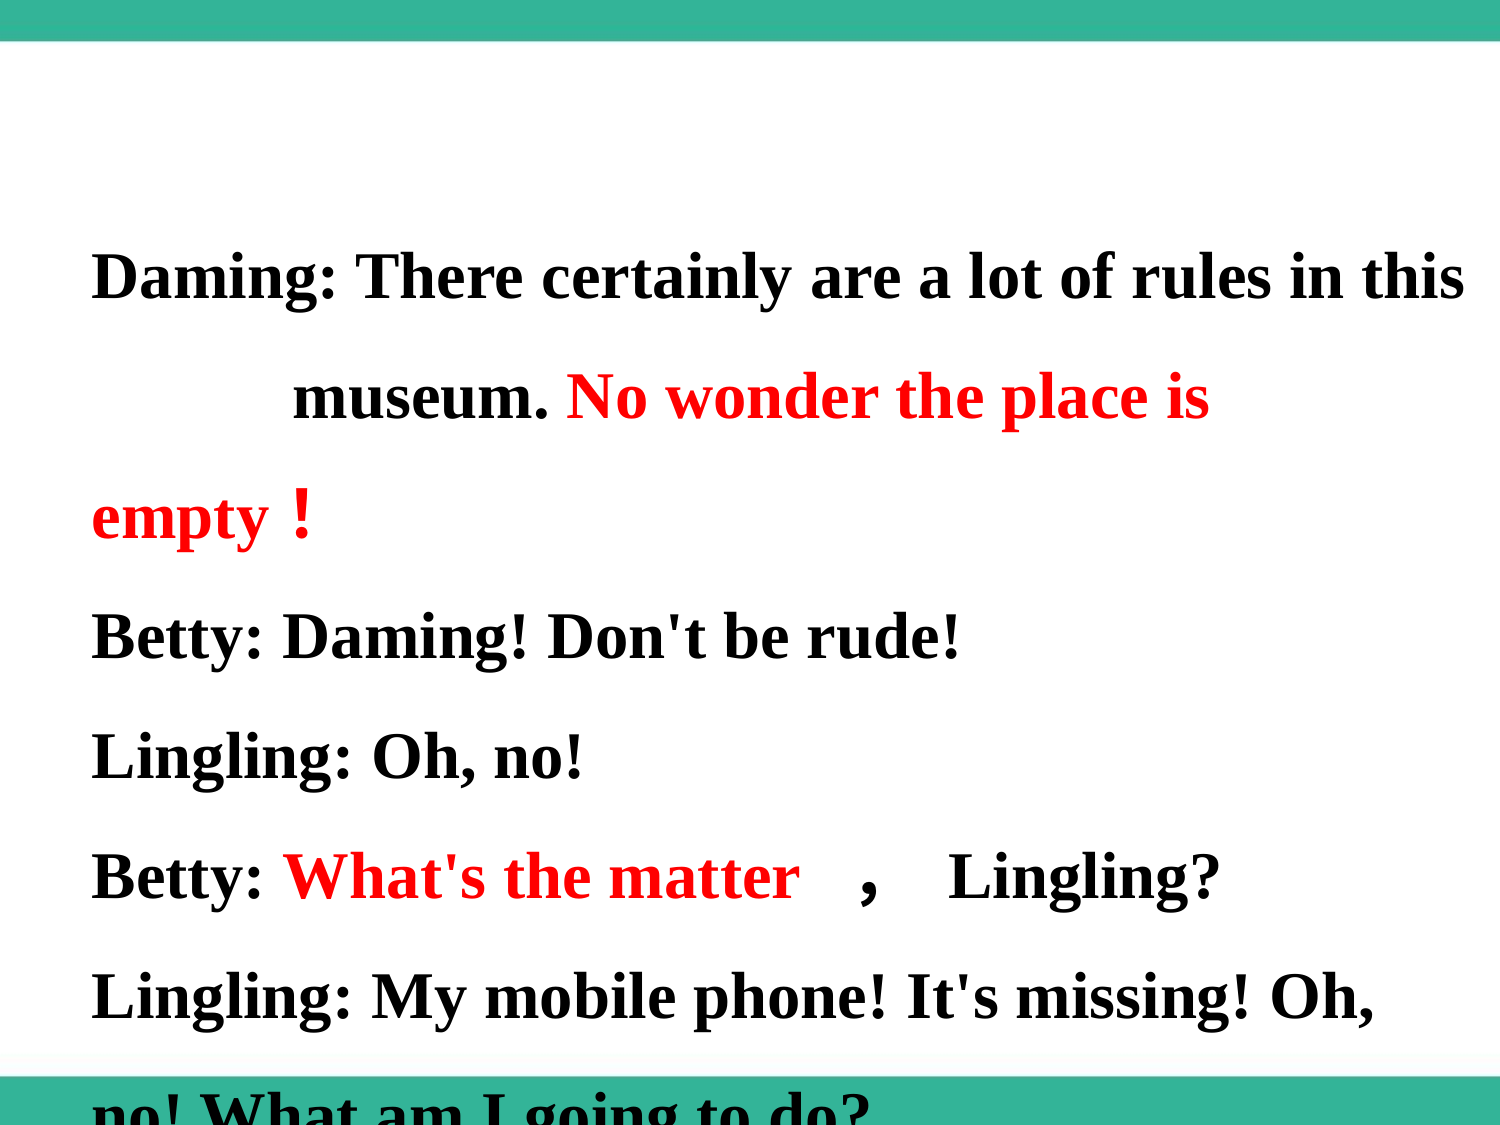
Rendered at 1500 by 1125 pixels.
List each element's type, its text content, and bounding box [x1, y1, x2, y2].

text_box Daming: There certainly are a lot of rules in this museum. No wonder the place is empty！ Betty: Daming! Don't be rude! Lingling: Oh, no! Betty: What's the matter ， Lingling? Lingling: My mobile phone! It's missing! Oh, no! What am I going to do? [76, 184, 1500, 1125]
picture [0, 0, 1500, 1125]
